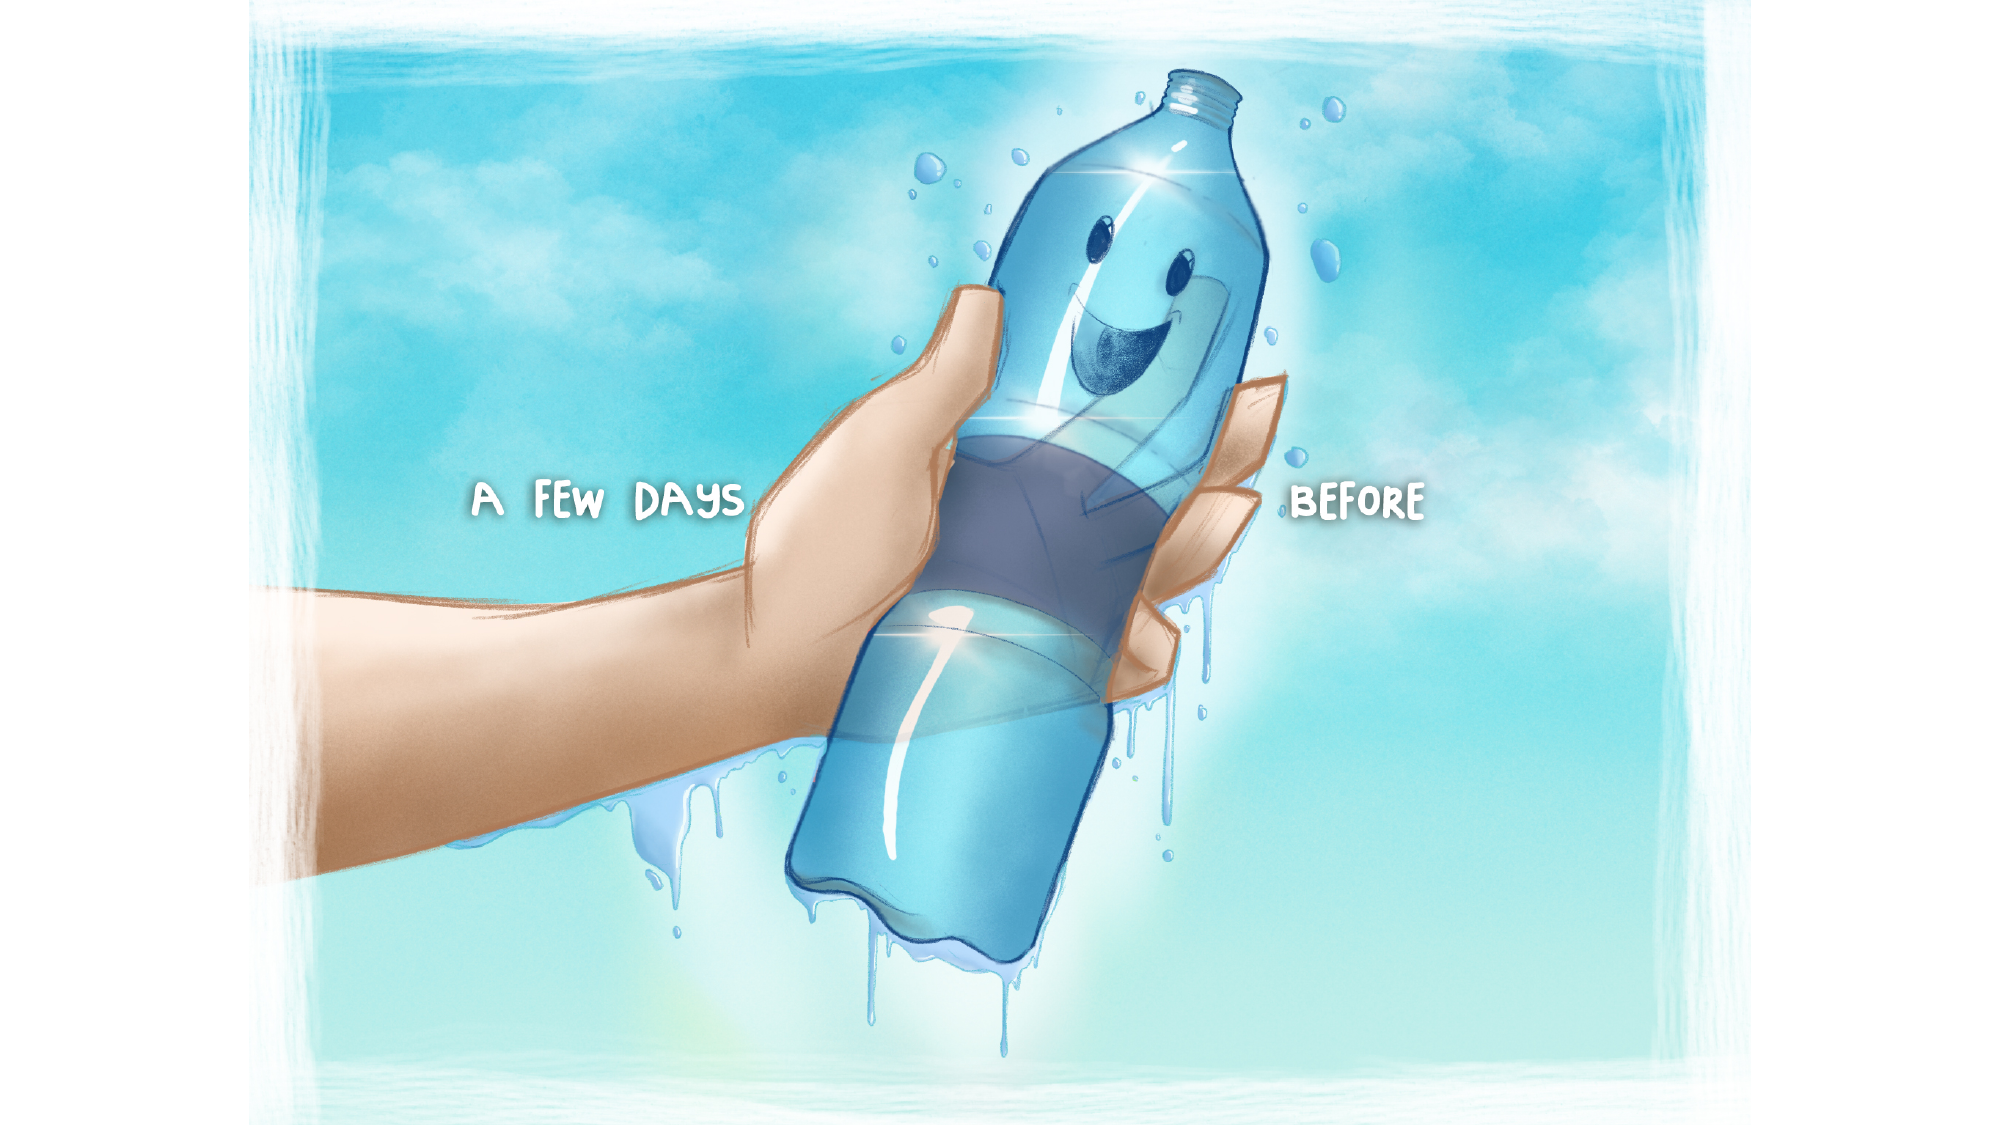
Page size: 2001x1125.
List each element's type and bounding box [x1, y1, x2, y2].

picture [249, 0, 1751, 1125]
